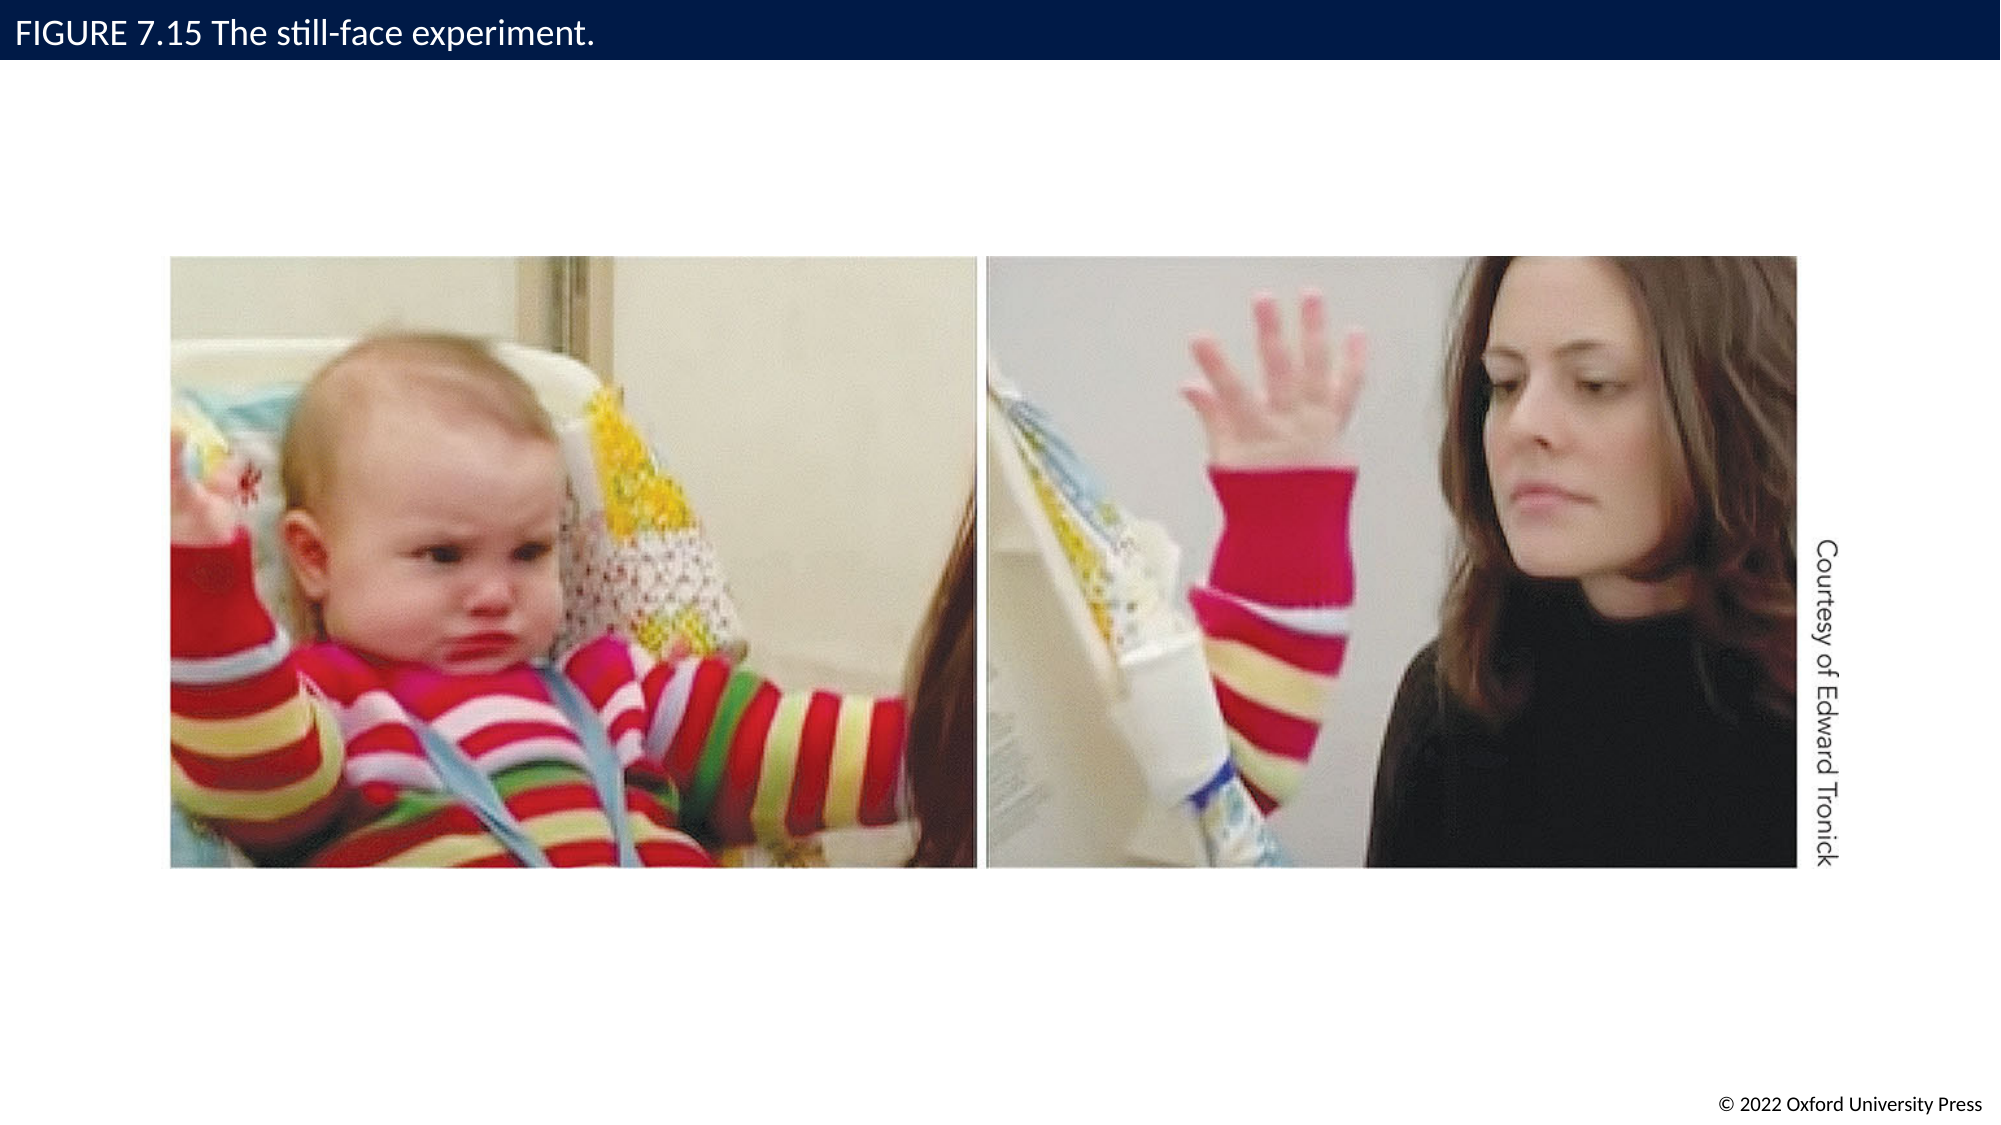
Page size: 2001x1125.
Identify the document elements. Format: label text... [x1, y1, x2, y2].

picture [161, 256, 1839, 869]
title FIGURE 7.15 The still-face experiment. [0, 0, 2000, 60]
